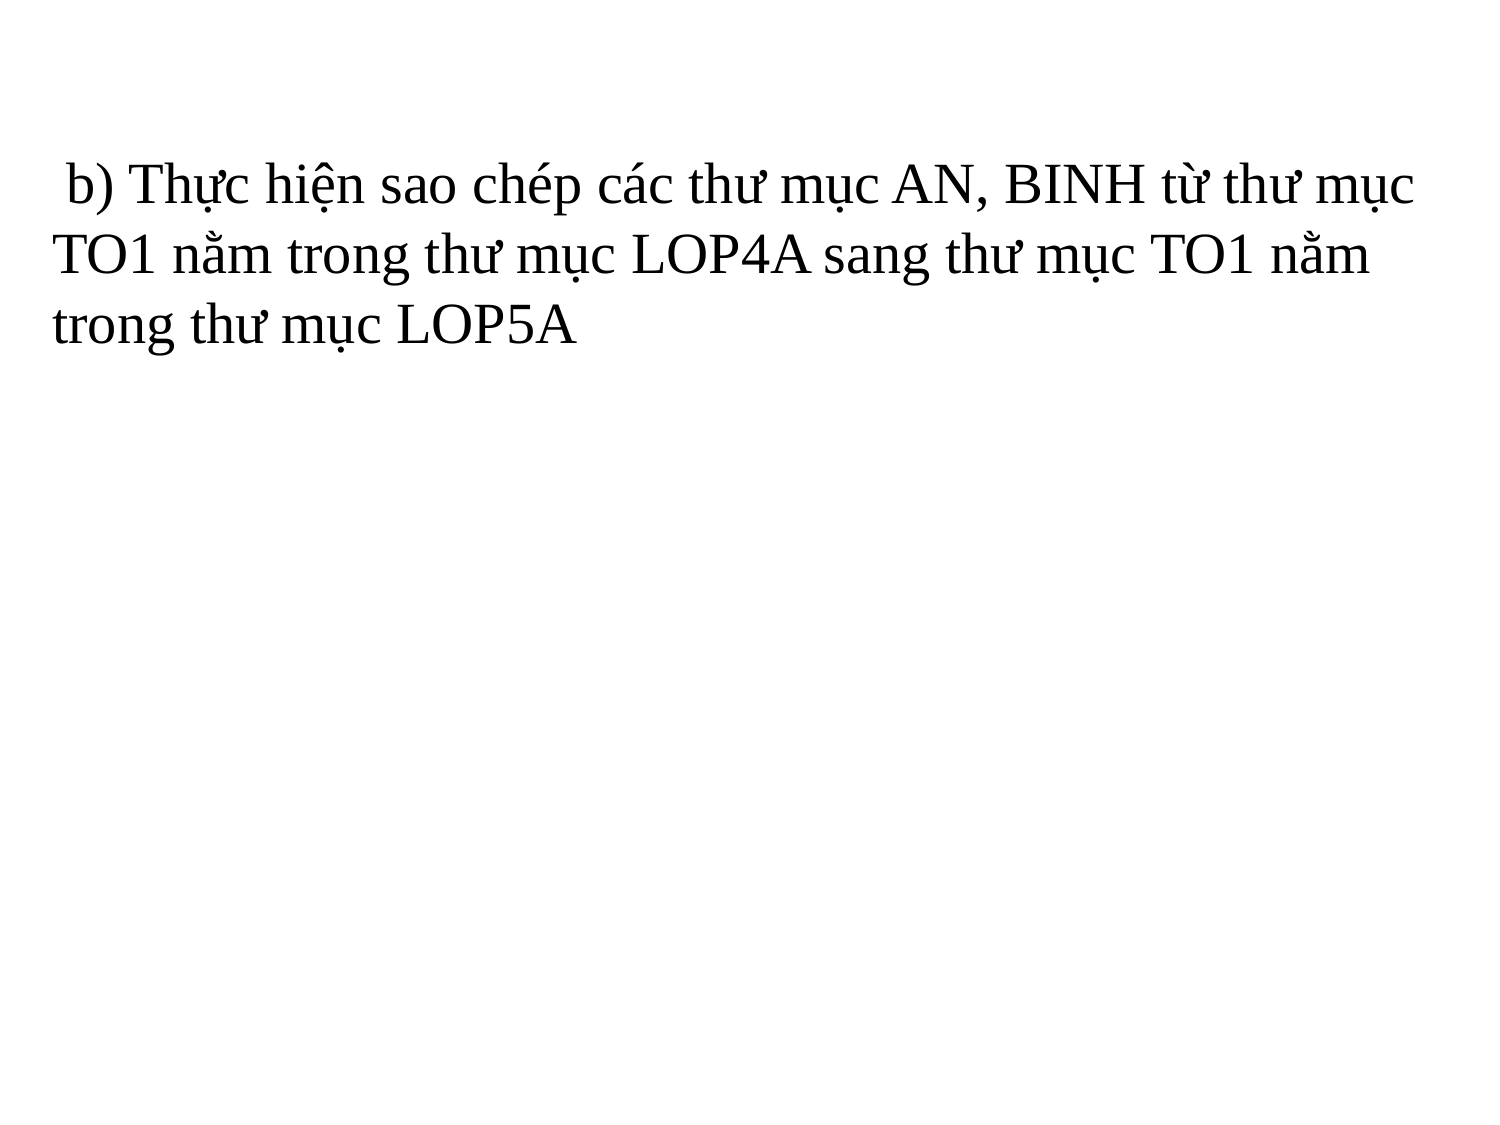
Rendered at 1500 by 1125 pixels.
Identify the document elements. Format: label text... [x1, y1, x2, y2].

text_box b) Thực hiện sao chép các thư mục AN, BINH từ thư mục TO1 nằm trong thư mục LOP4A sang thư mục TO1 nằm trong thư mục LOP5A [37, 137, 1463, 363]
